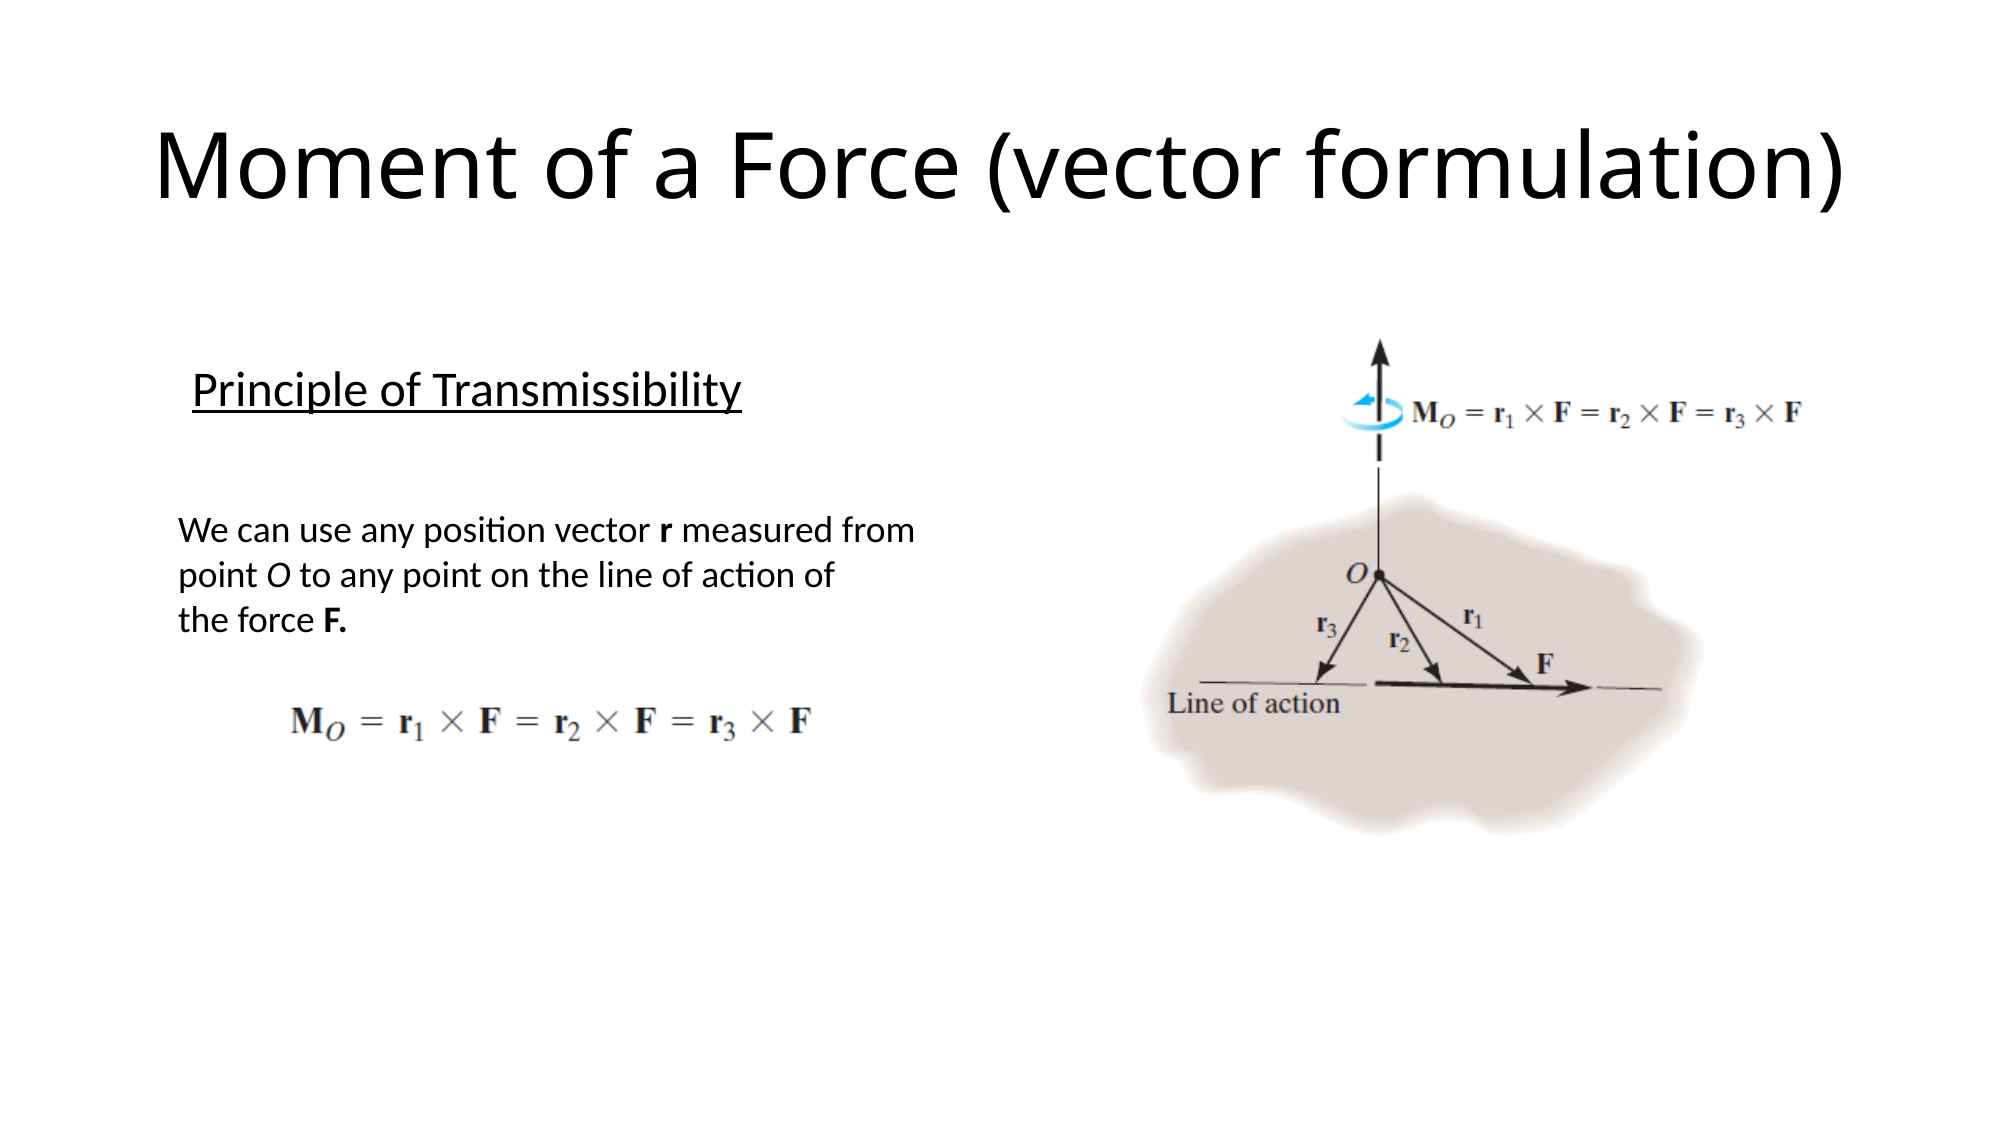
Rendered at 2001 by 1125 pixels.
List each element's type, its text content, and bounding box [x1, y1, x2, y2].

picture [275, 681, 833, 765]
text_box Principle of Transmissibility [177, 349, 776, 424]
picture [1140, 305, 1807, 843]
title Moment of a Force (vector formulation) [137, 59, 1863, 278]
text_box We can use any position vector r measured from point O to any point on the line of action of the force F. [163, 498, 1000, 648]
